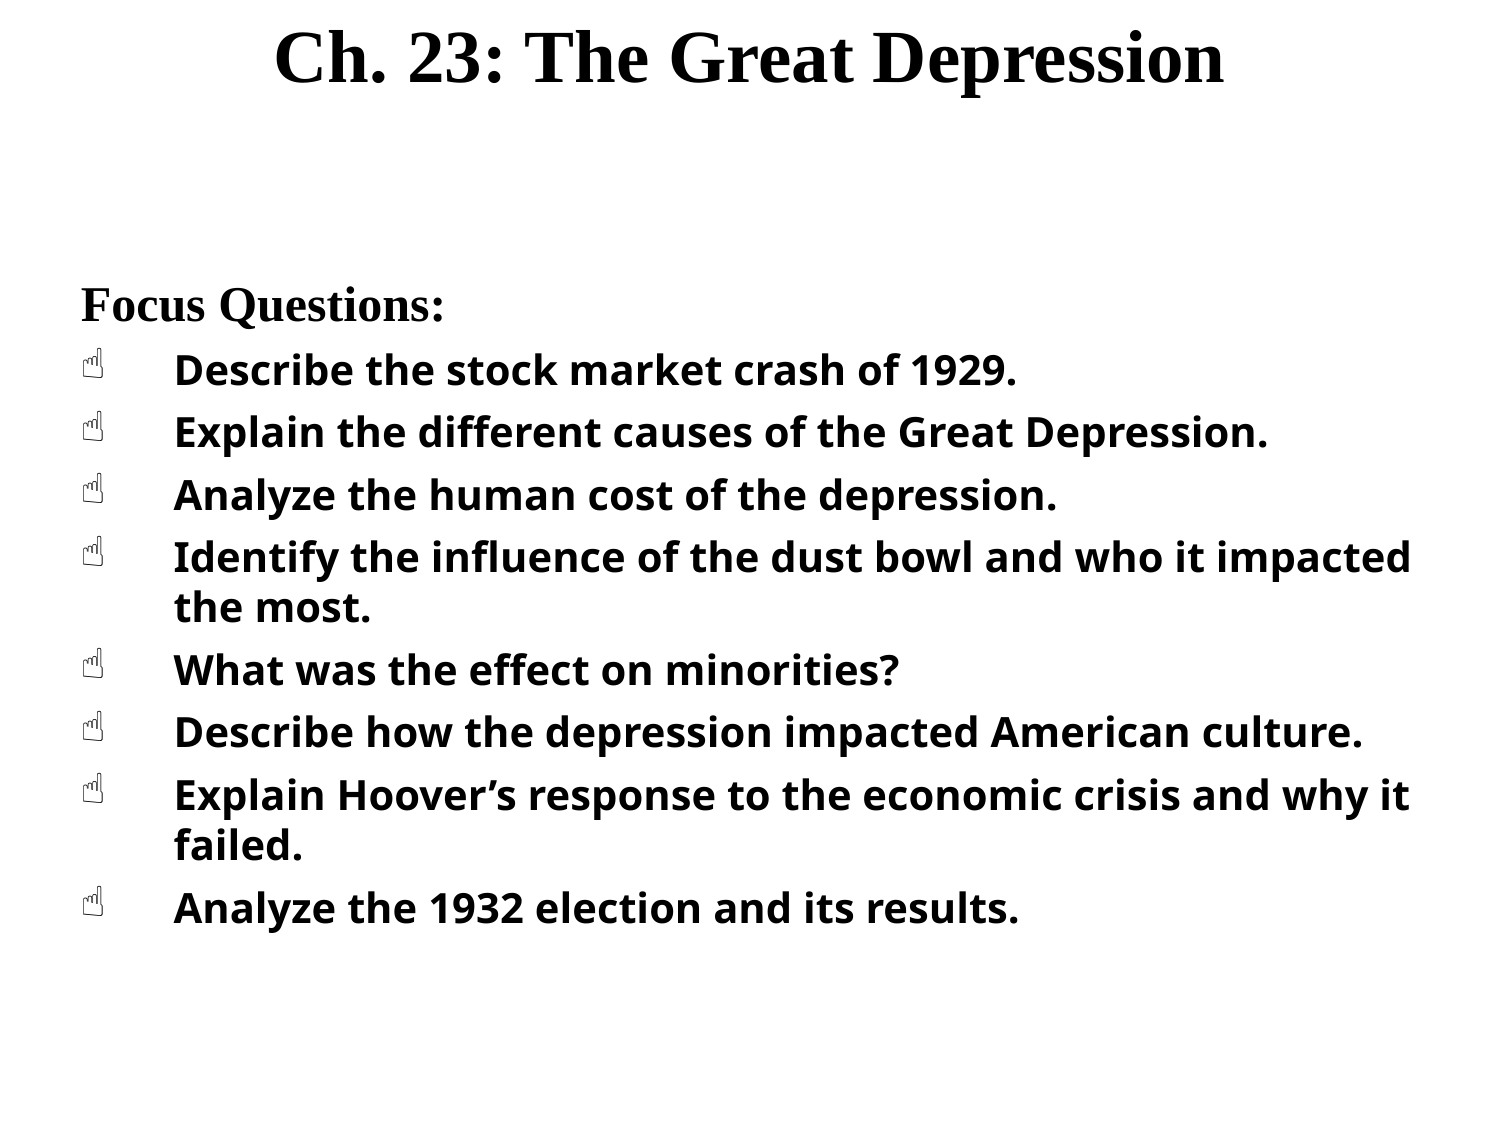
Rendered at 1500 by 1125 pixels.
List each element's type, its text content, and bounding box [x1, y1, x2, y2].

text_box Focus Questions: Describe the stock market crash of 1929. Explain the different causes of the Great Depression. Analyze the human cost of the depression. Identify the influence of the dust bowl and who it impacted the most. What was the effect on minorities? Describe how the depression impacted American culture. Explain Hoover’s response to the economic crisis and why it failed. Analyze the 1932 election and its results. [0, 149, 1500, 1125]
text_box Ch. 23: The Great Depression [0, 0, 1500, 100]
